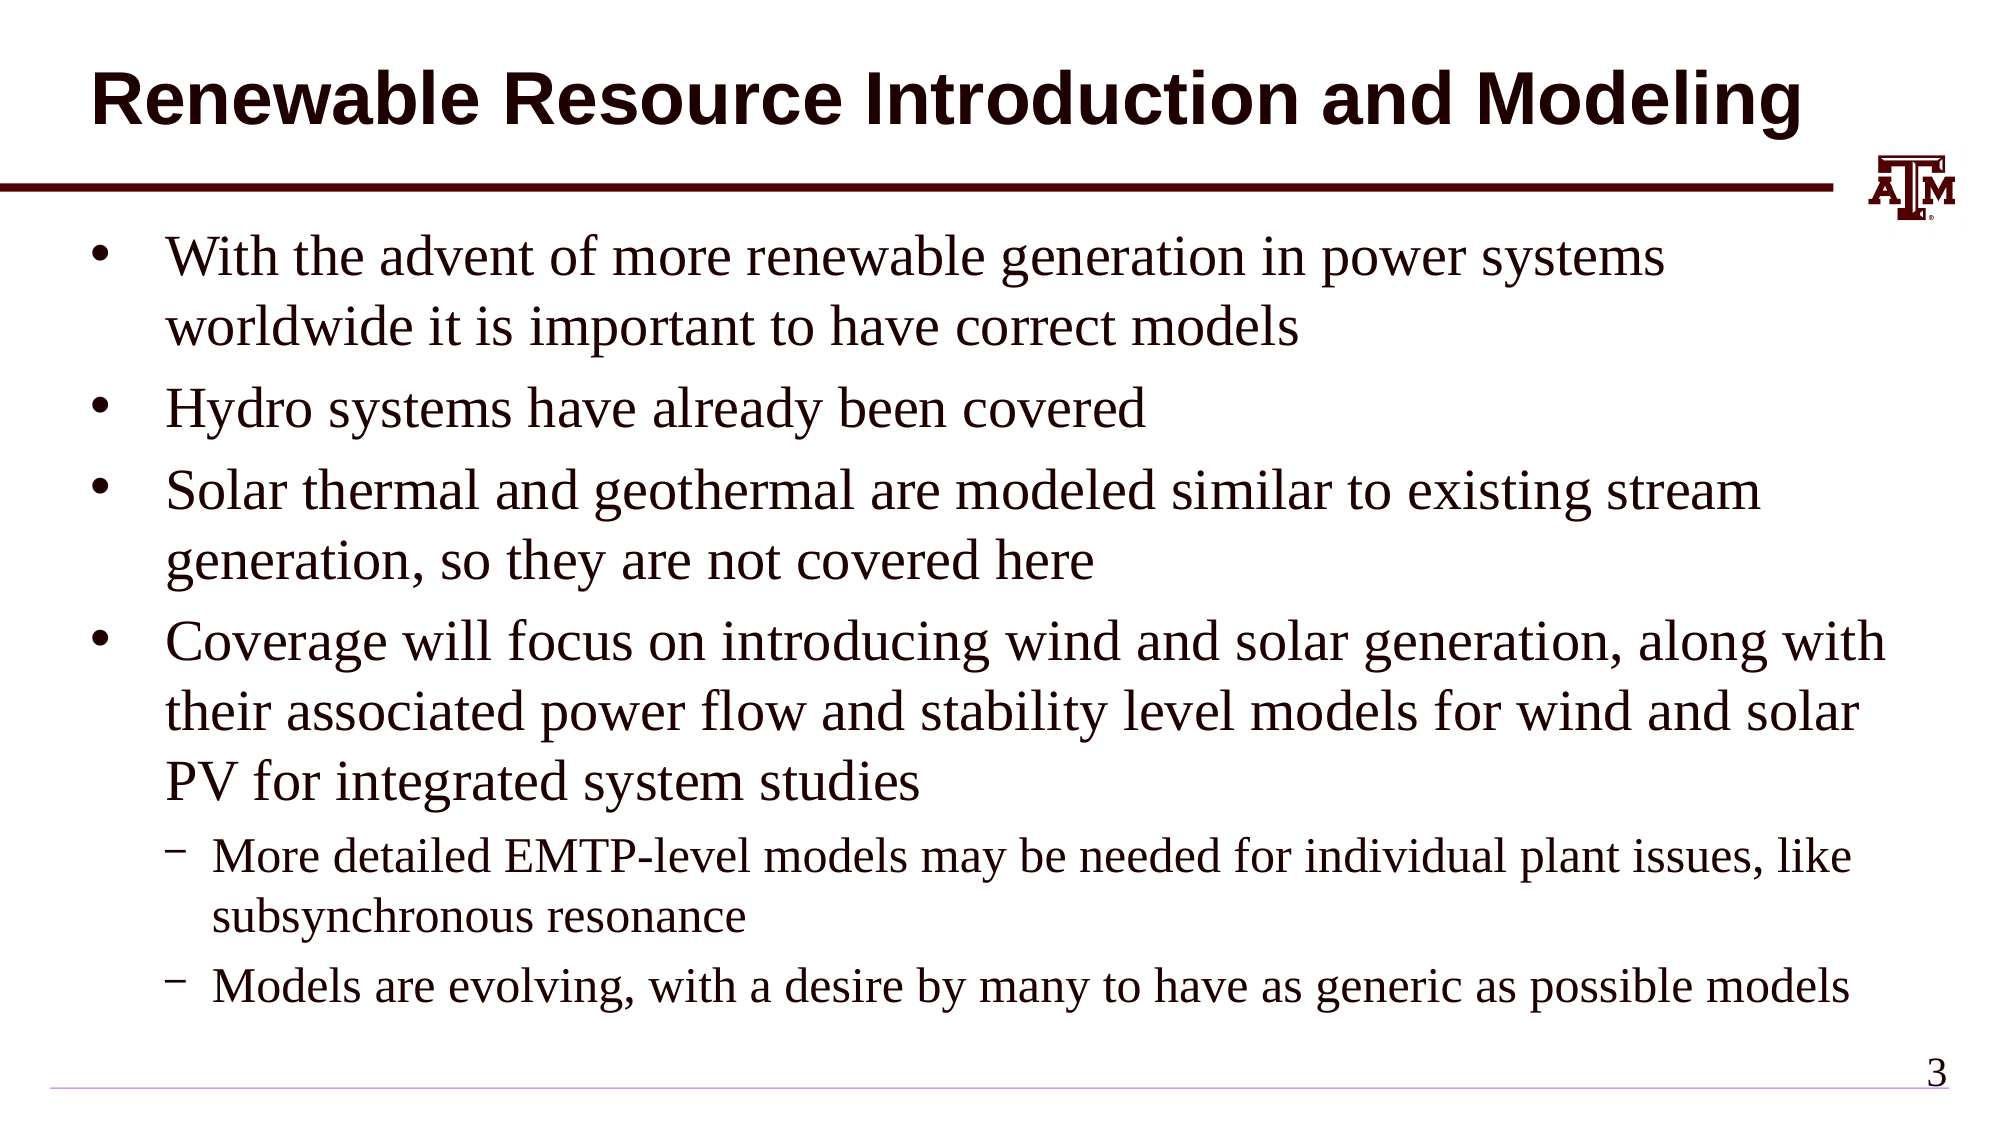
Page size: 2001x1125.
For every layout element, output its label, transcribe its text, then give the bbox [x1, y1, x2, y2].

list With the advent of more renewable generation in power systems worldwide it is important to have correct models Hydro systems have already been covered Solar thermal and geothermal are modeled similar to existing stream generation, so they are not covered here Coverage will focus on introducing wind and solar generation, along with their associated power flow and stability level models for wind and solar PV for integrated system studies More detailed EMTP-level models may be needed for individual plant issues, like subsynchronous resonance Models are evolving, with a desire by many to have as generic as possible models [74, 209, 1913, 886]
picture [1856, 137, 1967, 238]
text_box 2 [1862, 1037, 1963, 1113]
title Renewable Resource Introduction and Modeling [74, 12, 1909, 188]
